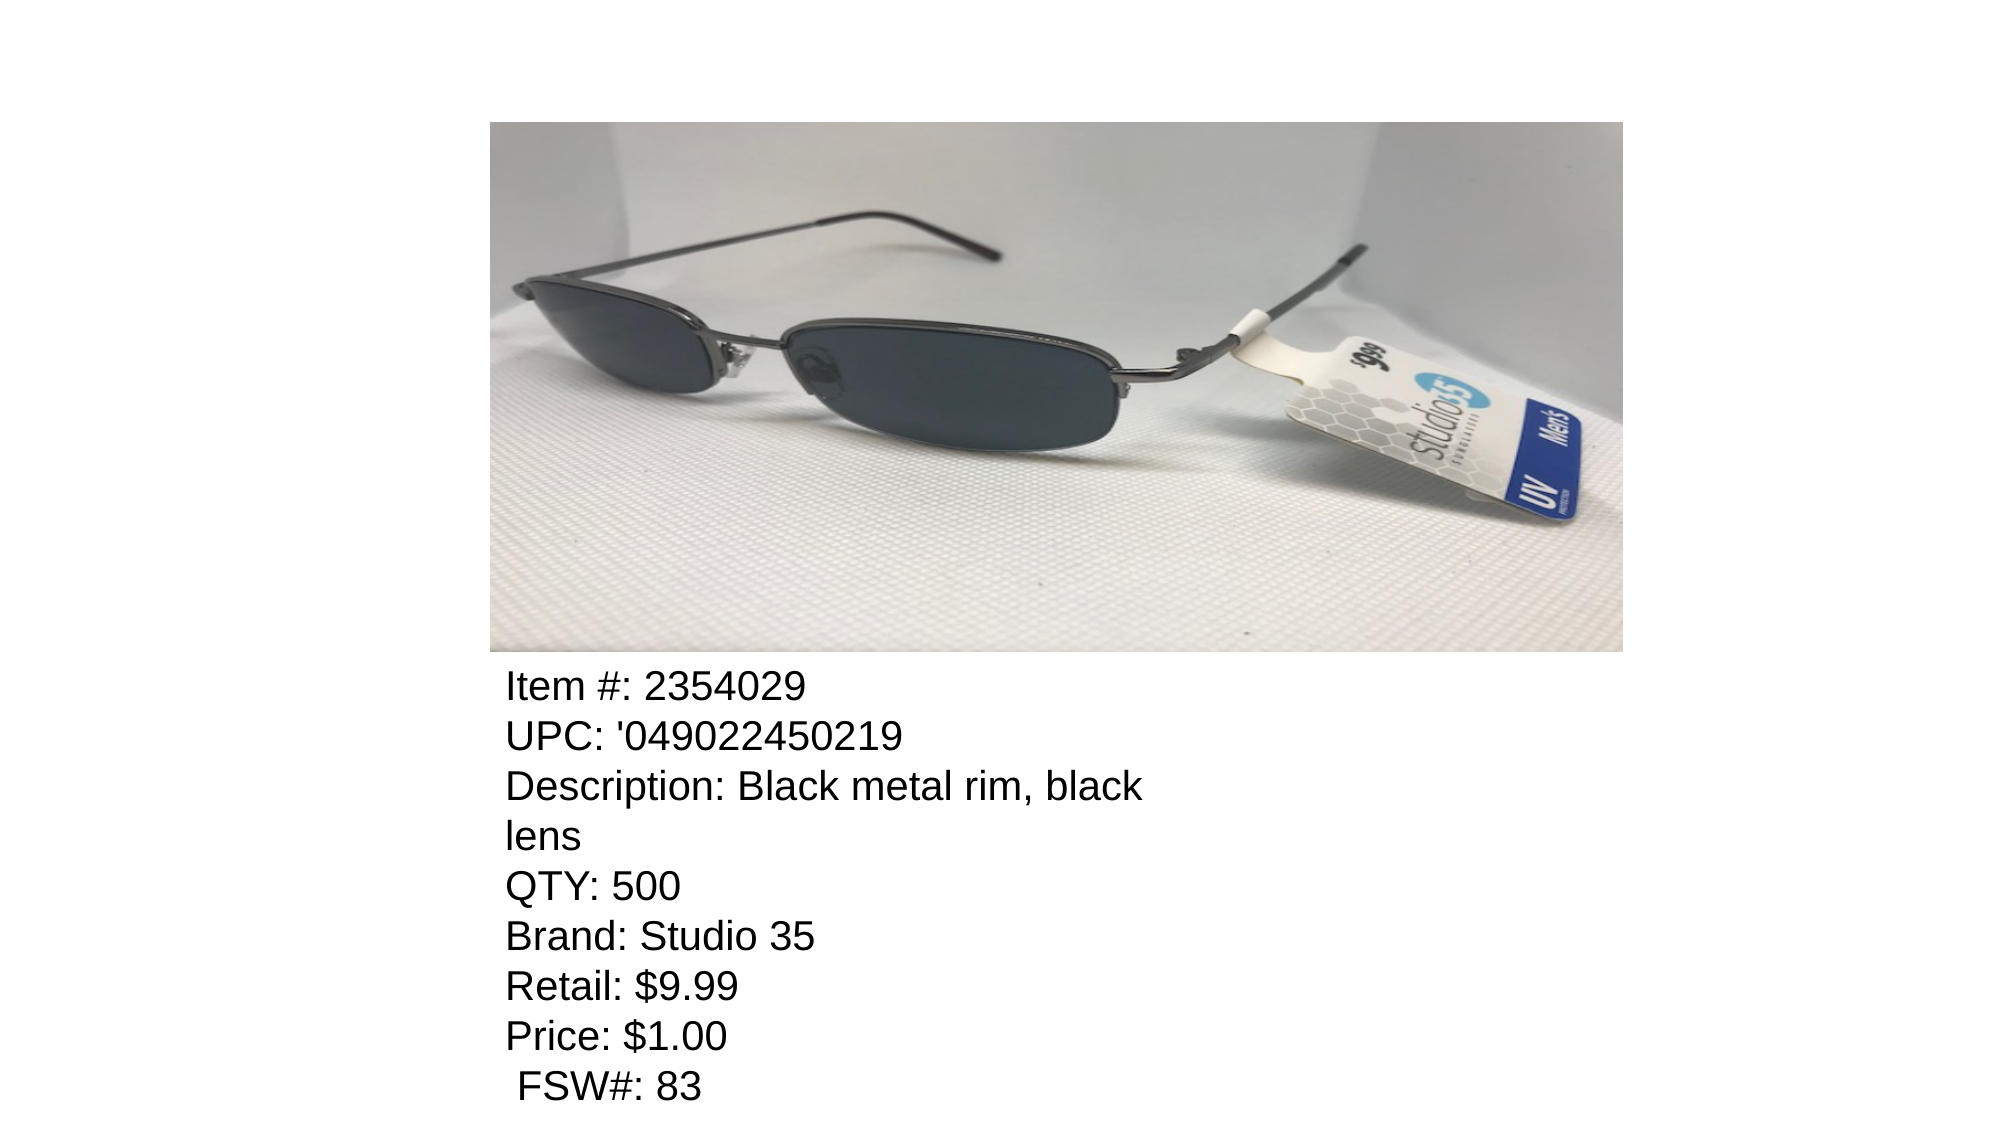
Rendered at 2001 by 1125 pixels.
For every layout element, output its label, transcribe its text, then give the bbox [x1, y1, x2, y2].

text_box Item #: 2354029 UPC: '049022450219 Description: Black metal rim, black lens QTY: 500 Brand: Studio 35 Retail: $9.99 Price: $1.00 FSW#: 83 [490, 652, 1247, 1125]
picture [490, 122, 1623, 652]
